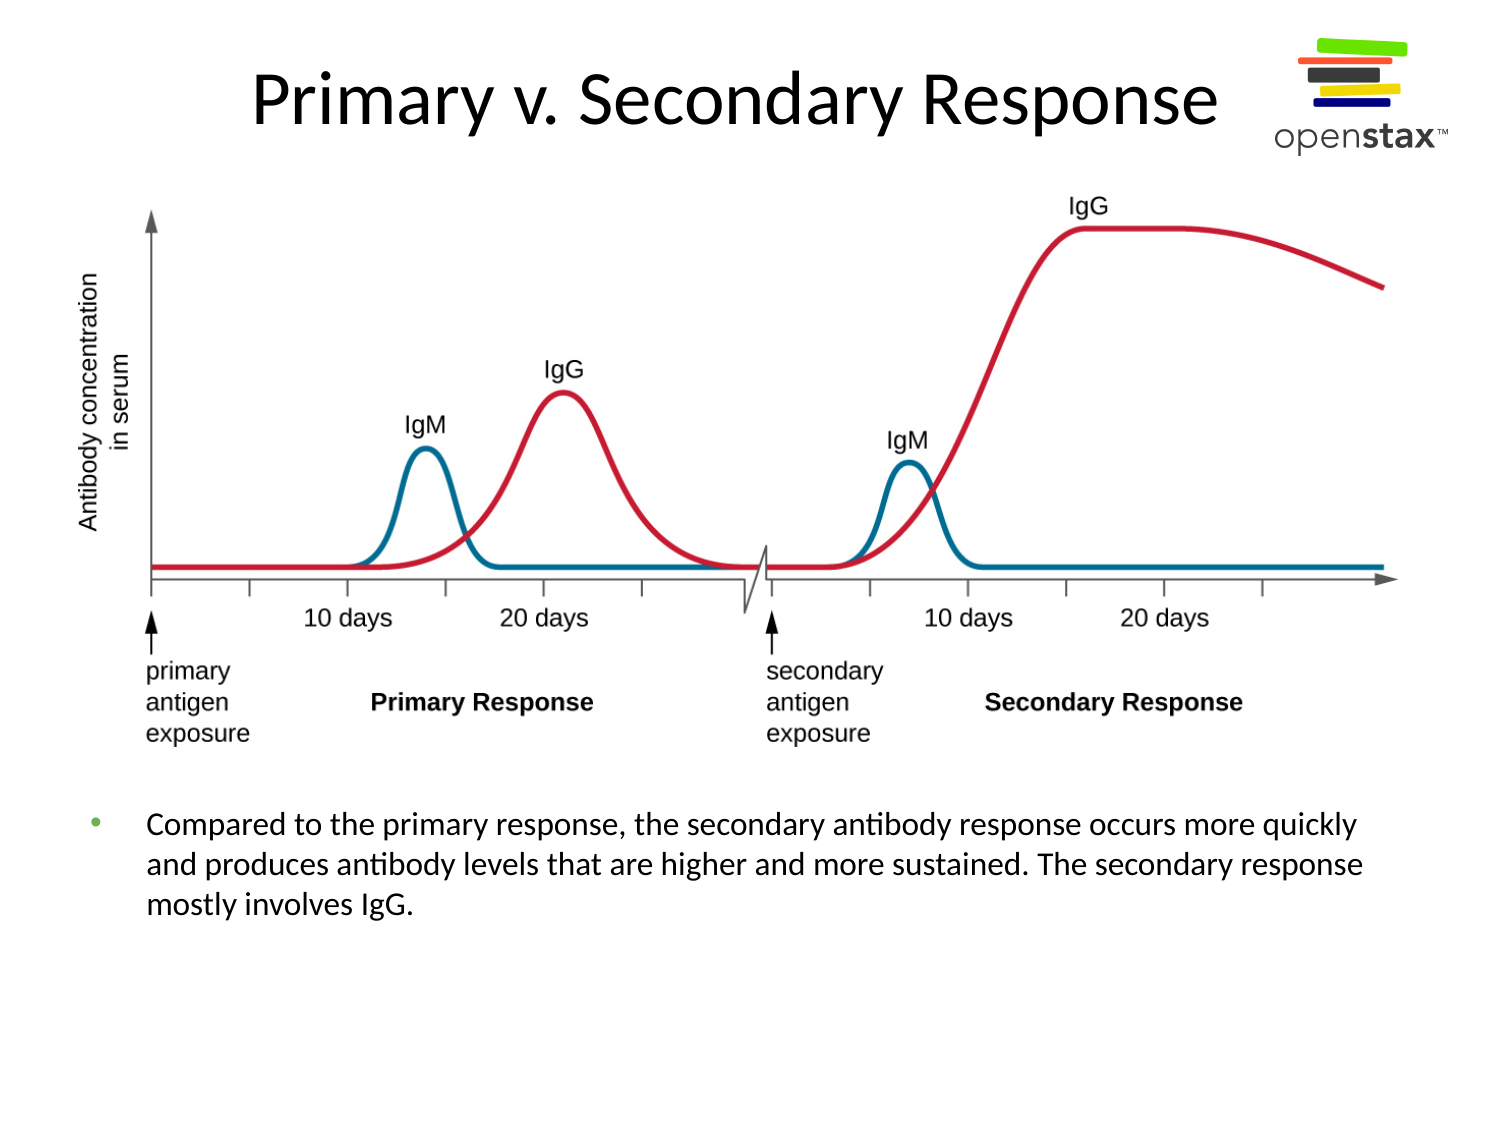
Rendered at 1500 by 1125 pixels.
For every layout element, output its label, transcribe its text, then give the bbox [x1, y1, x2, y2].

picture [1274, 38, 1448, 157]
title Primary v. Secondary Response [75, 39, 1272, 148]
picture [74, 183, 1398, 759]
list Compared to the primary response, the secondary antibody response occurs more quickly and produces antibody levels that are higher and more sustained. The secondary response mostly involves IgG. [75, 794, 1398, 986]
